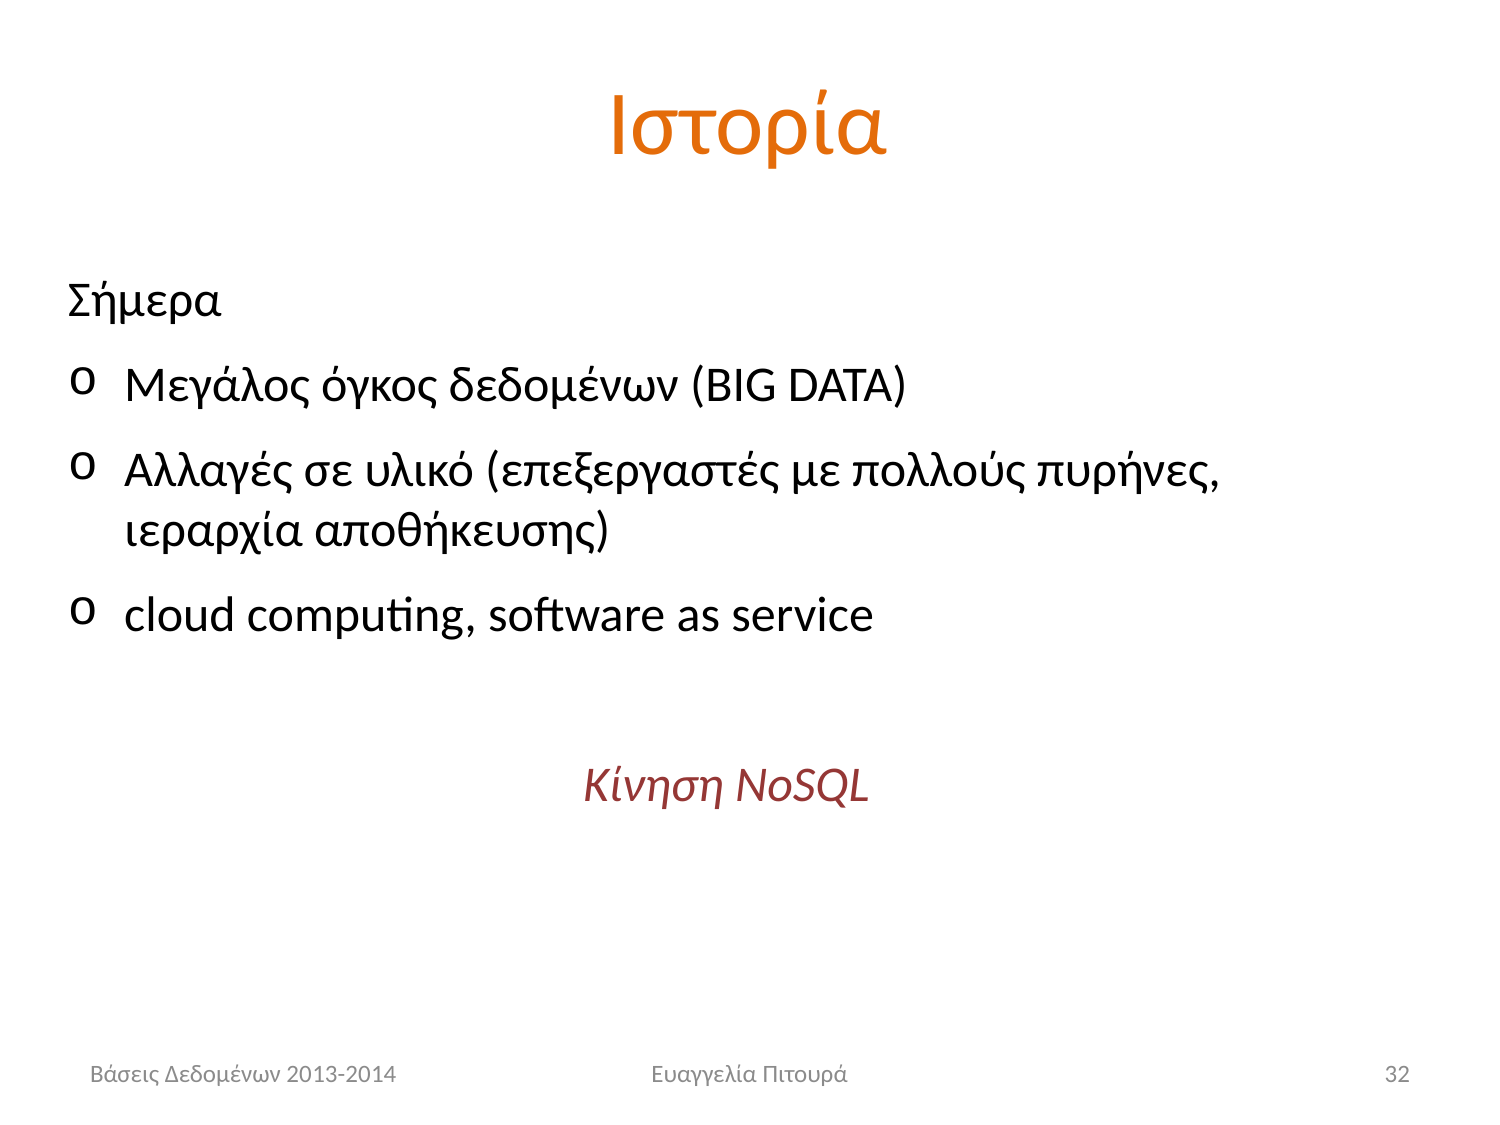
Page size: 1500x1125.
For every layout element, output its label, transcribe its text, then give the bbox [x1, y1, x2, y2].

slide_number 32 [1074, 1042, 1425, 1103]
slide_number Βάσεις Δεδομένων 2013-2014 [75, 1042, 425, 1103]
title Ιστορία [72, 24, 1423, 212]
text_box Σήμερα Μεγάλος όγκος δεδομένων (BIG DATA) Αλλαγές σε υλικό (επεξεργαστές με πολλούς πυρήνες, ιεραρχία αποθήκευσης) cloud computing, software as service Κίνηση NoSQL [53, 258, 1400, 819]
footer Ευαγγελία Πιτουρά [512, 1042, 988, 1103]
